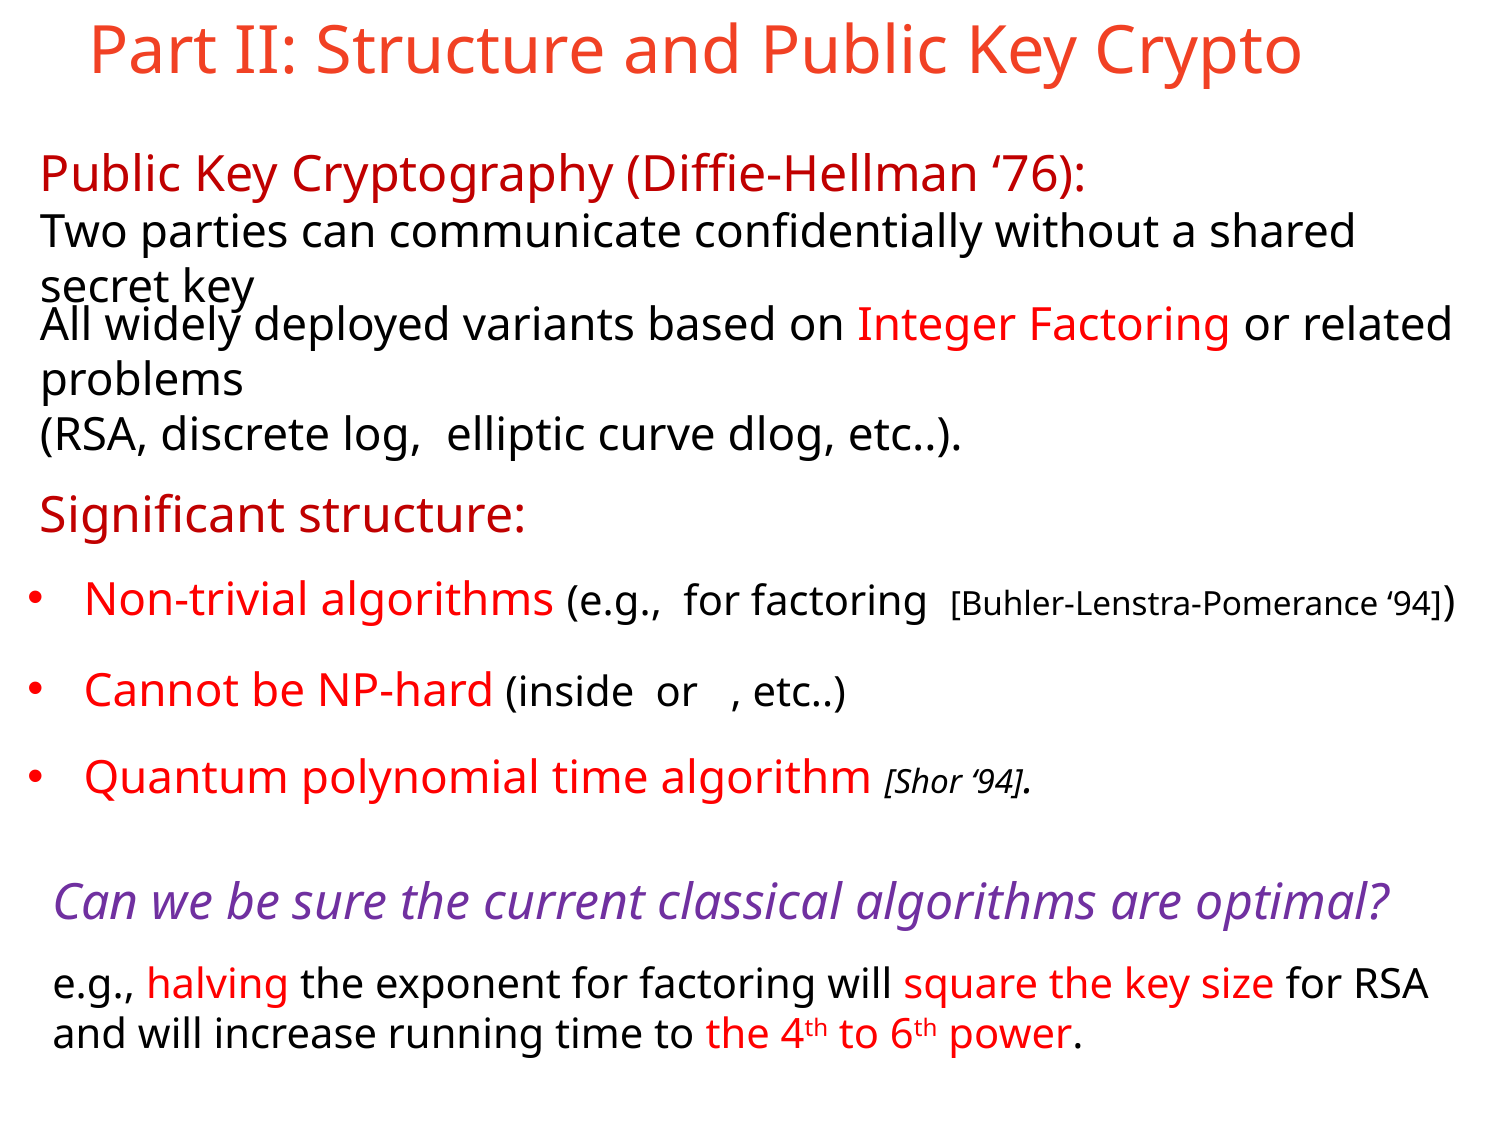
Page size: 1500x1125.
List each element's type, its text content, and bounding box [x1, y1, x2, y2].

text_box Can we be sure the current classical algorithms are optimal? [37, 862, 1488, 938]
text_box Public Key Cryptography (Diffie-Hellman ‘76): Two parties can communicate confidentially without a shared secret key [24, 133, 1475, 287]
title Part II: Structure and Public Key Crypto [73, 0, 1424, 100]
text_box Significant structure: [24, 474, 588, 550]
text_box All widely deployed variants based on Integer Factoring or related problems (RSA, discrete log, elliptic curve dlog, etc..). [24, 287, 1500, 468]
text_box e.g., halving the exponent for factoring will square the key size for RSA and will increase running time to the 4th to 6th power. [37, 949, 1488, 1065]
text_box Quantum polynomial time algorithm [Shor ‘94]. [12, 740, 1463, 811]
